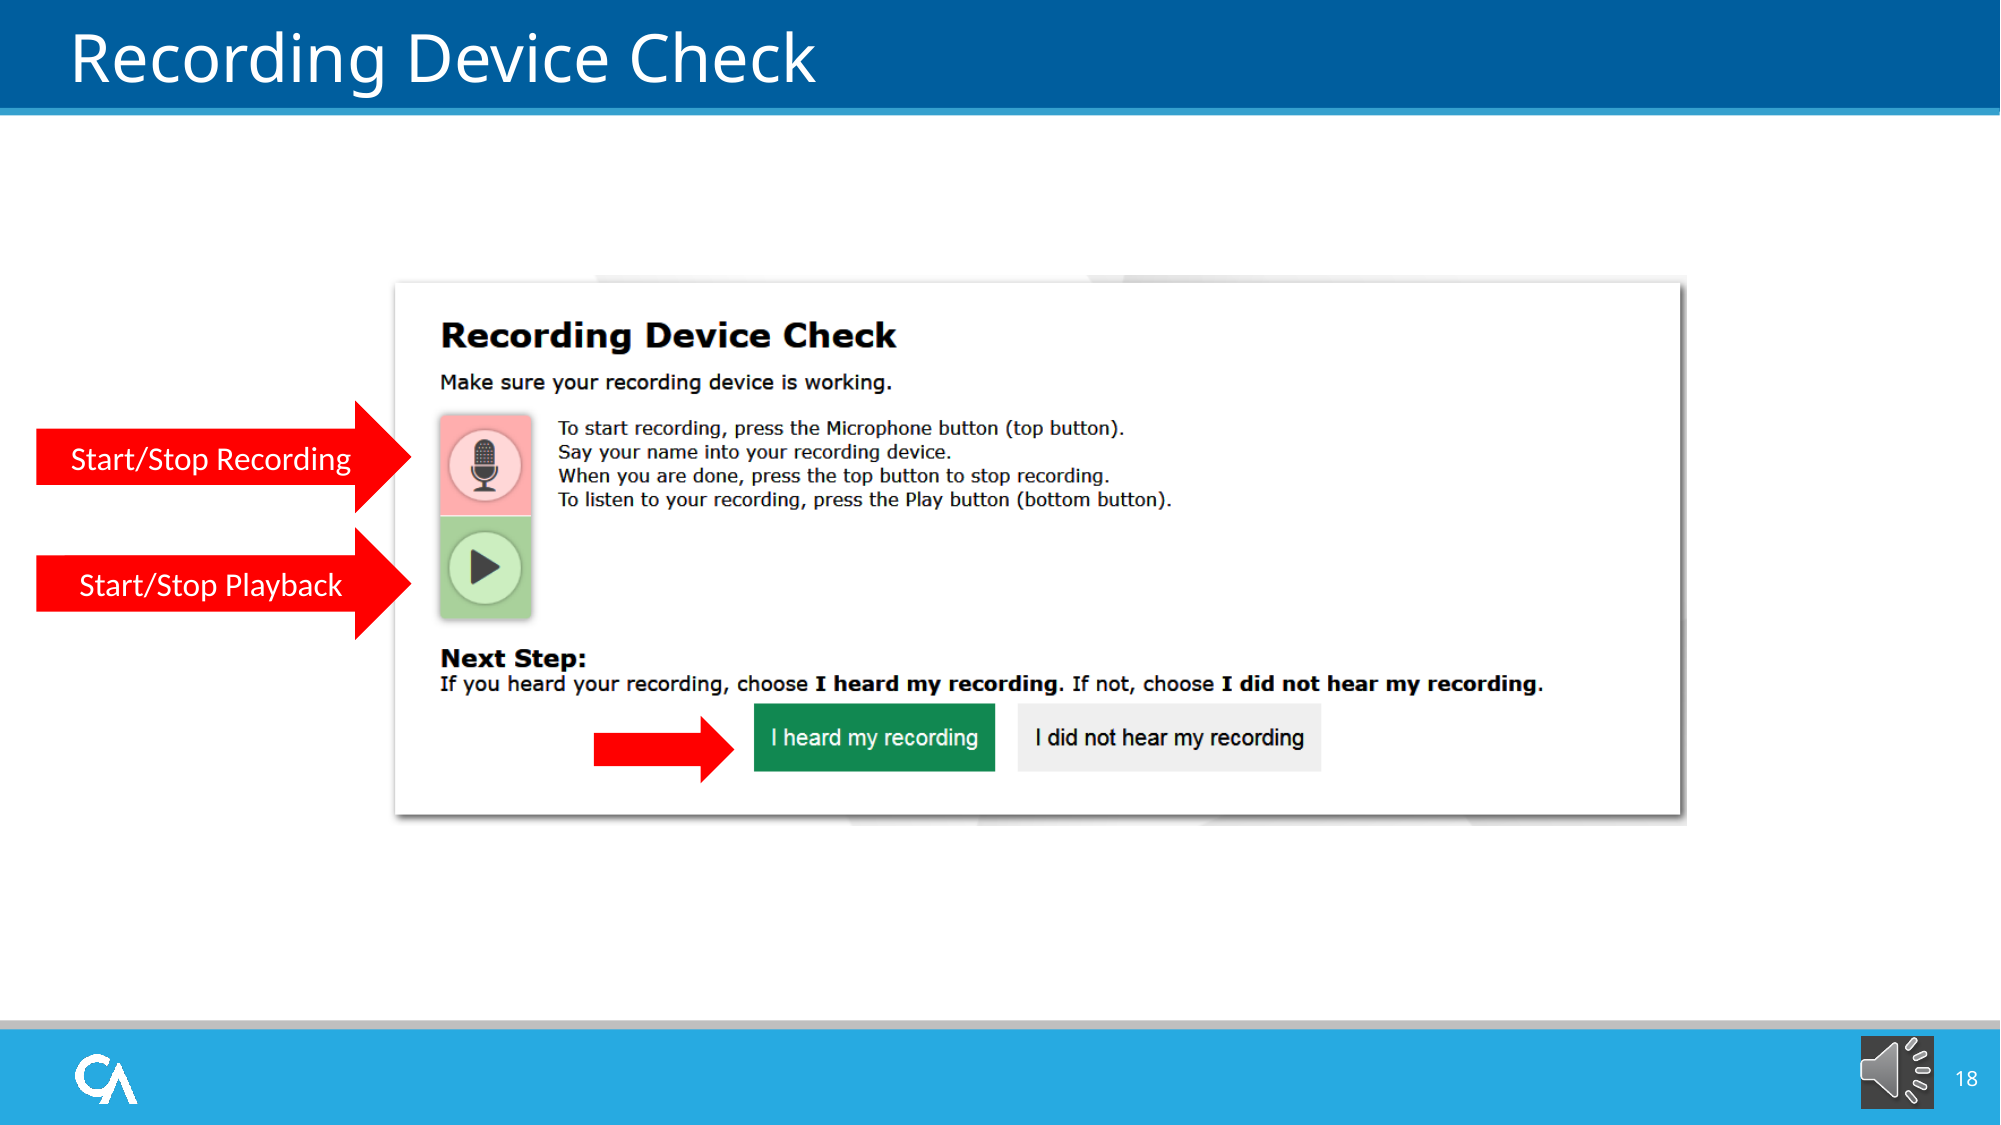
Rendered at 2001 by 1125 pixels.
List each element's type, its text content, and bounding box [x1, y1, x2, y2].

slide_number 18 [1935, 1057, 1993, 1103]
picture [75, 1054, 138, 1104]
title Recording Device Check [69, 10, 1878, 96]
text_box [36, 400, 412, 514]
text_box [36, 527, 412, 640]
picture [385, 275, 1687, 826]
picture [1859, 1034, 1935, 1110]
